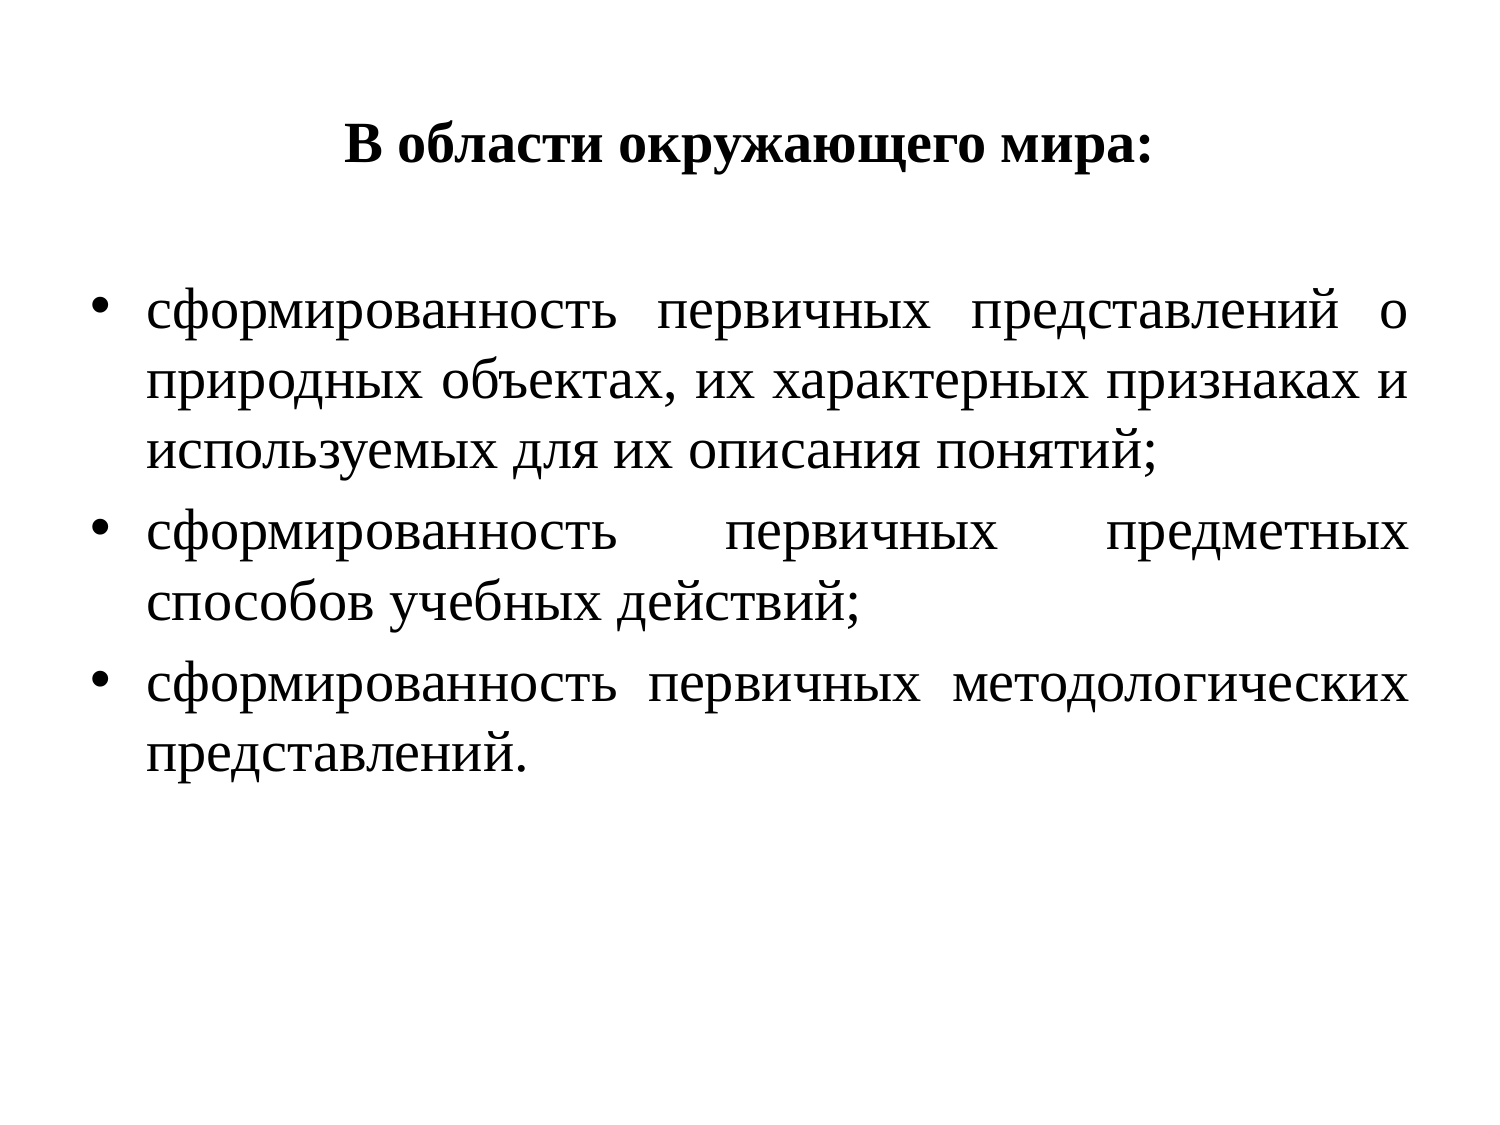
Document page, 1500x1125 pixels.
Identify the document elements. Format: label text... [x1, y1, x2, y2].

list сформированность первичных представлений о природных объектах, их характерных признаках и используемых для их описания понятий; сформированность первичных предметных способов учебных действий; сформированность первичных методологических представлений. [75, 262, 1425, 1005]
title В области окружающего мира: [75, 45, 1425, 233]
